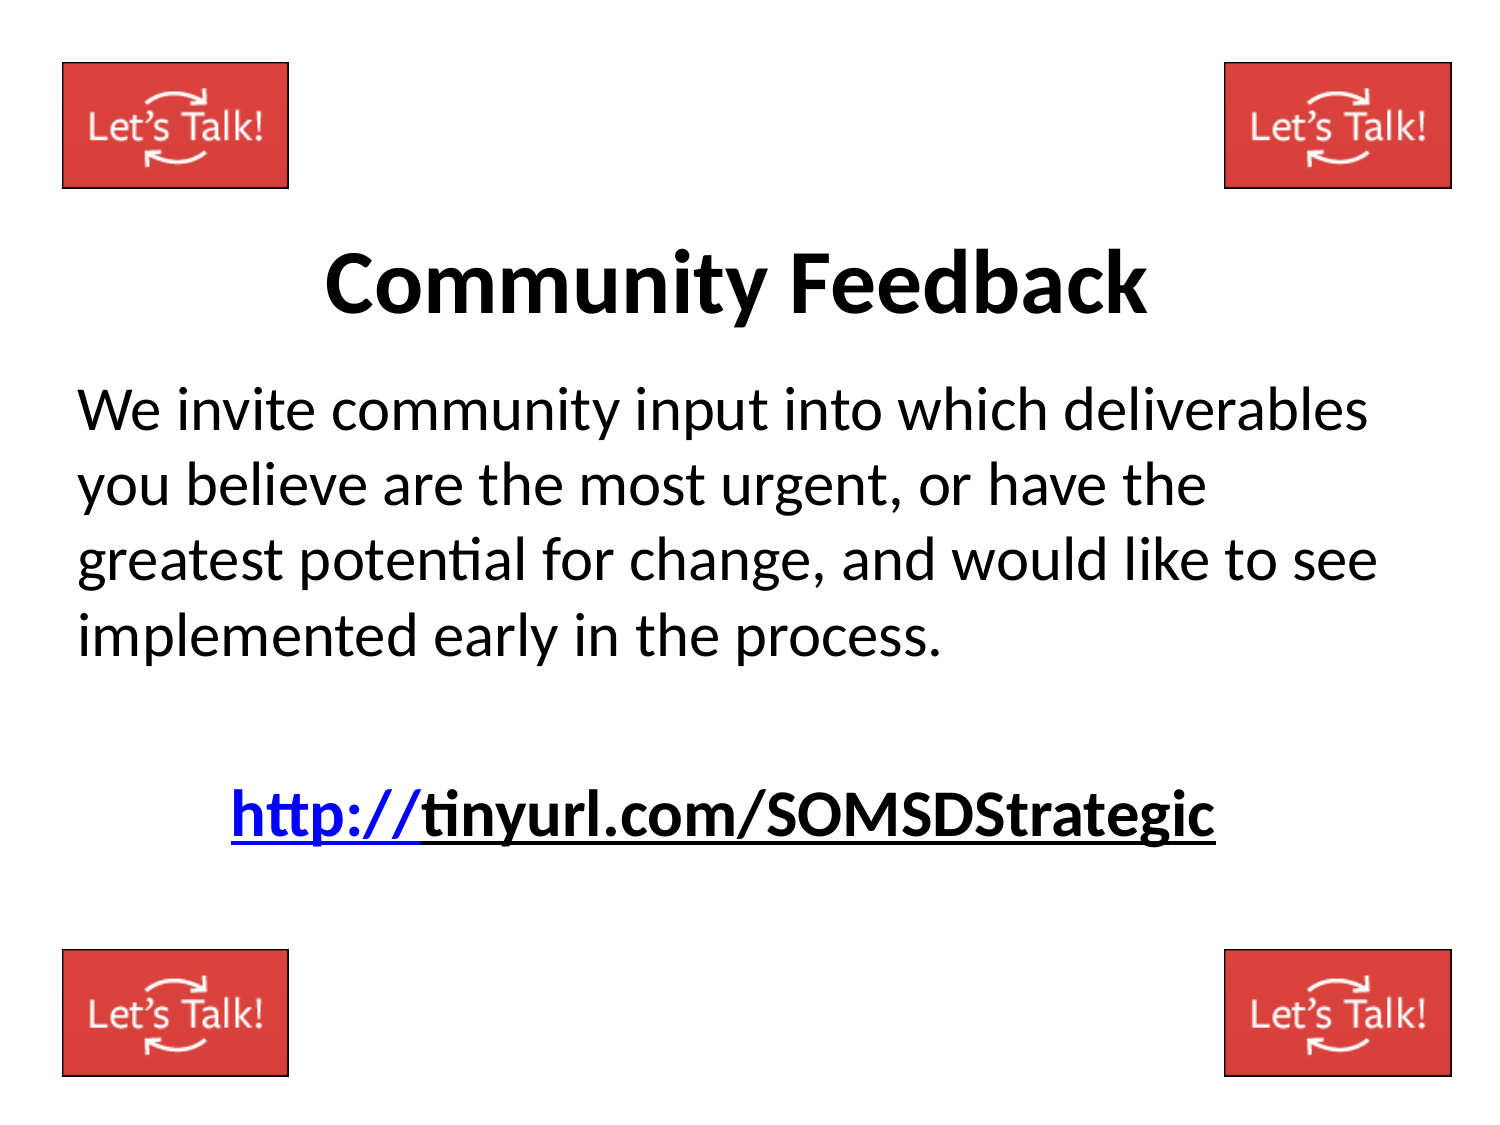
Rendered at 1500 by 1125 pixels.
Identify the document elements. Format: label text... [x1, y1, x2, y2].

picture [62, 62, 290, 190]
picture [1224, 949, 1452, 1077]
title Community Feedback [62, 183, 1413, 360]
picture [62, 949, 290, 1077]
list We invite community input into which deliverables you believe are the most urgent, or have the greatest potential for change, and would like to see implemented early in the process. [62, 360, 1413, 736]
text_box http://tinyurl.com/SOMSDStrategic [99, 762, 1363, 858]
picture [1224, 62, 1452, 190]
